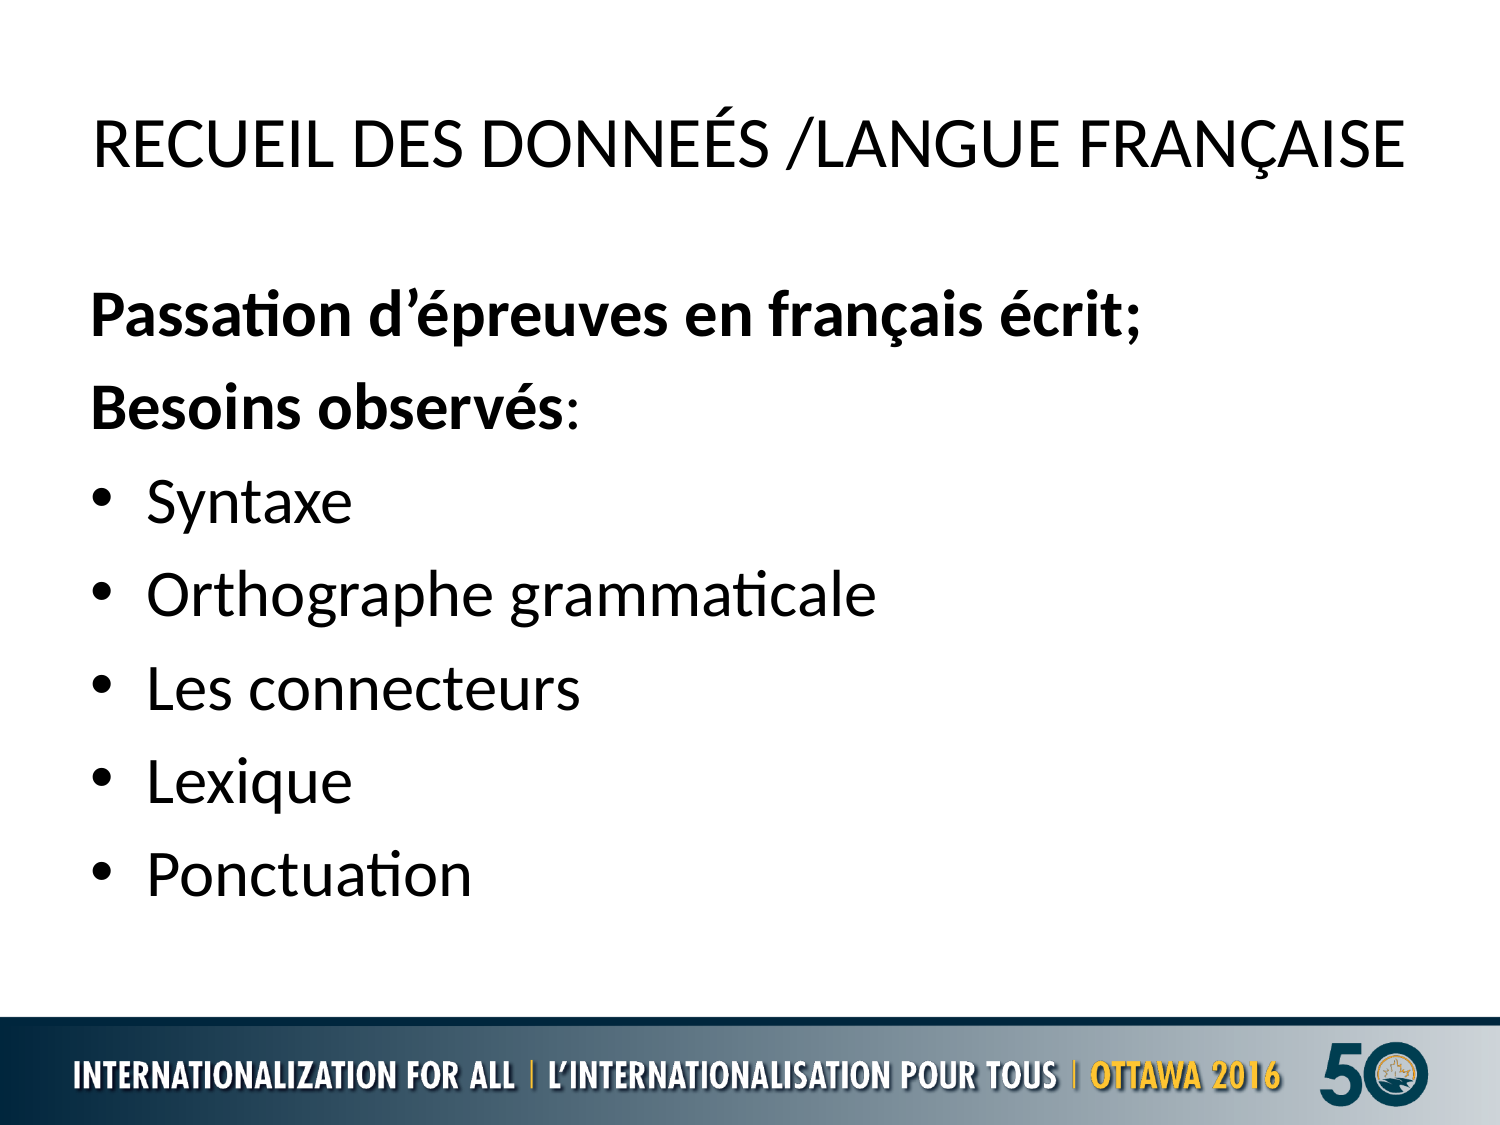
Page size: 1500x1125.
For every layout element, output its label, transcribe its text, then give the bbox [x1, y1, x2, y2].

picture [0, 0, 1500, 1125]
list Passation d’épreuves en français écrit; Besoins observés: Syntaxe Orthographe grammaticale Les connecteurs Lexique Ponctuation [75, 262, 1425, 1005]
title RECUEIL DES DONNEÉS /LANGUE FRANÇAISE [75, 45, 1425, 233]
